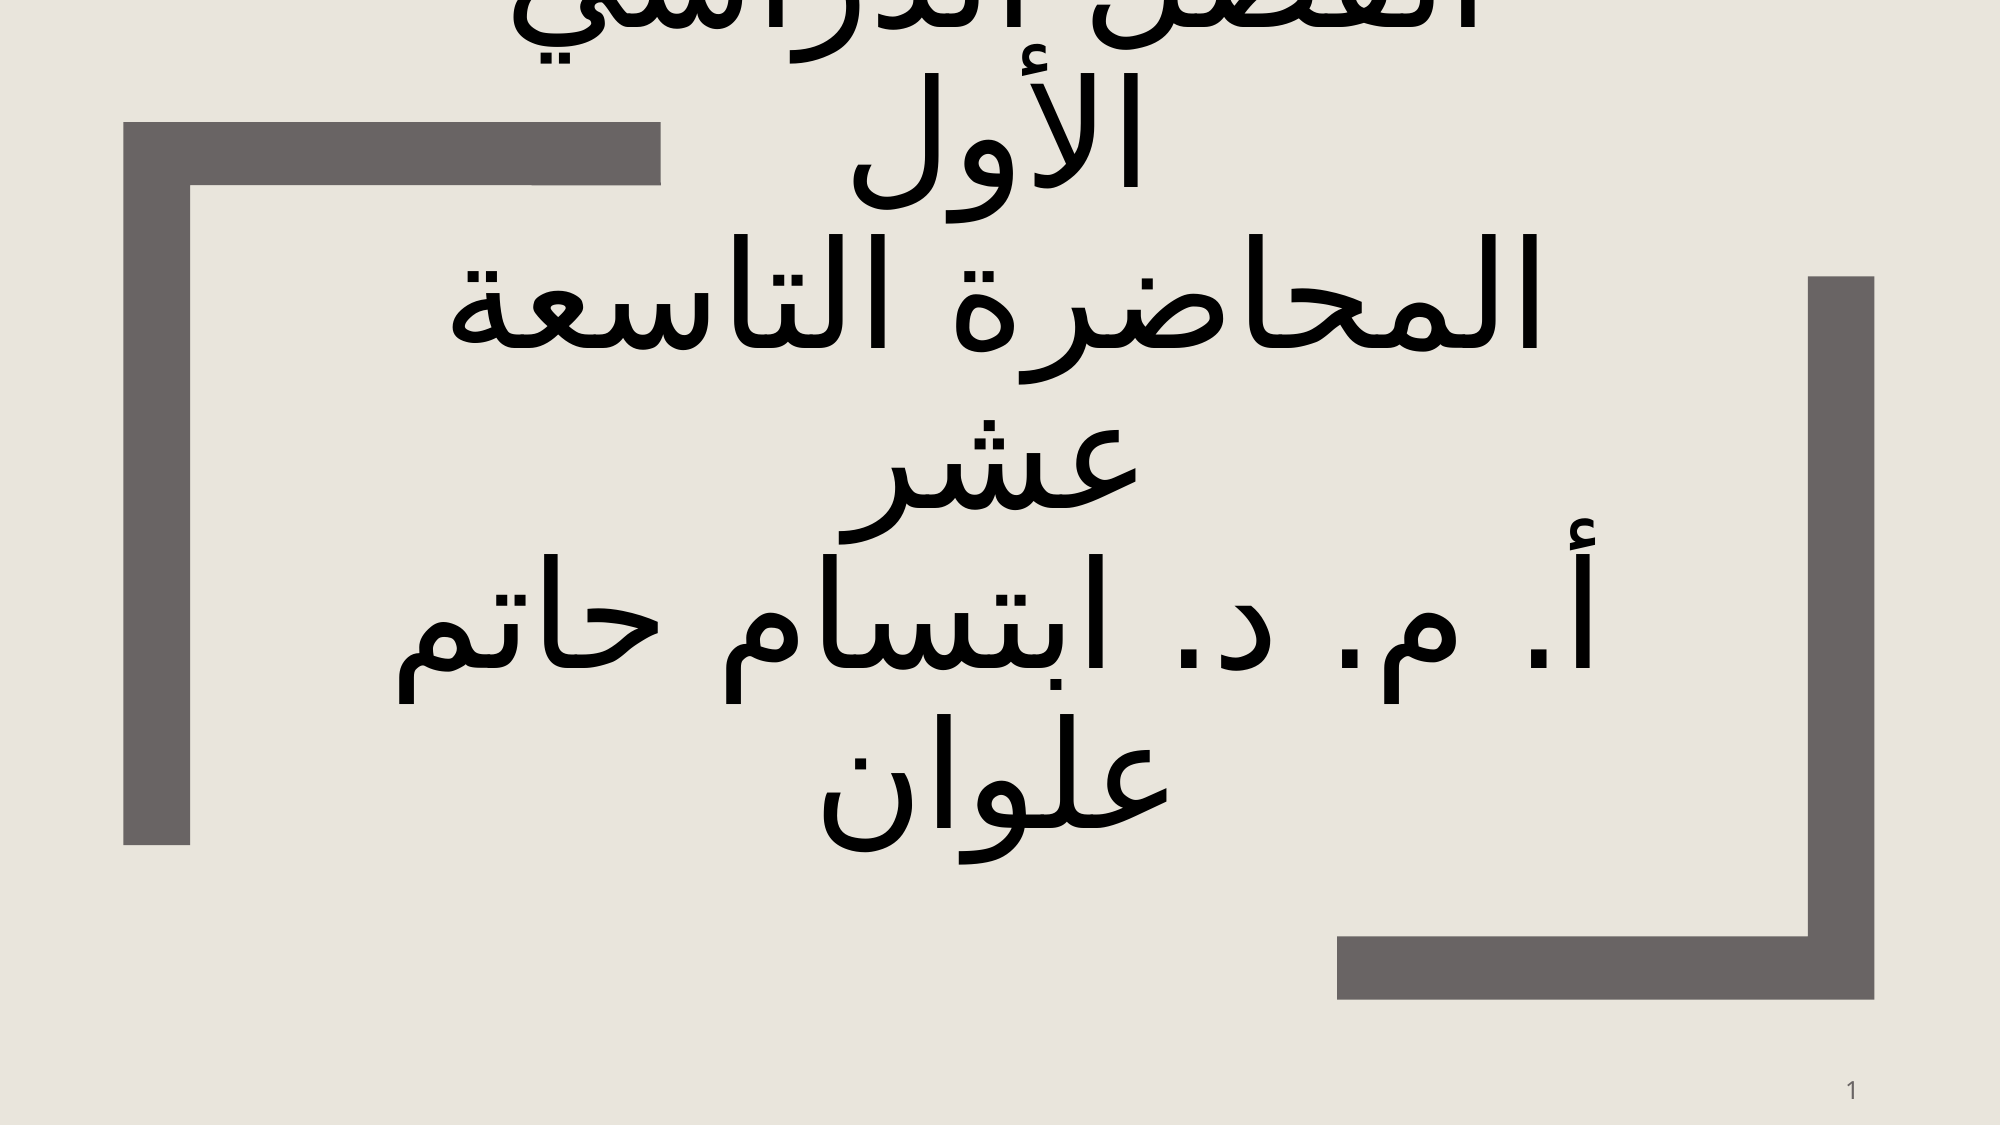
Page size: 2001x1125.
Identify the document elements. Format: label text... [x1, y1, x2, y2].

title الأحزاب السياسية الفصل الدراسي الأول المحاضرة التاسعة عشر أ. م. د. ابتسام حاتم علوان [311, 523, 1684, 869]
slide_number 1 [1612, 1058, 1875, 1125]
